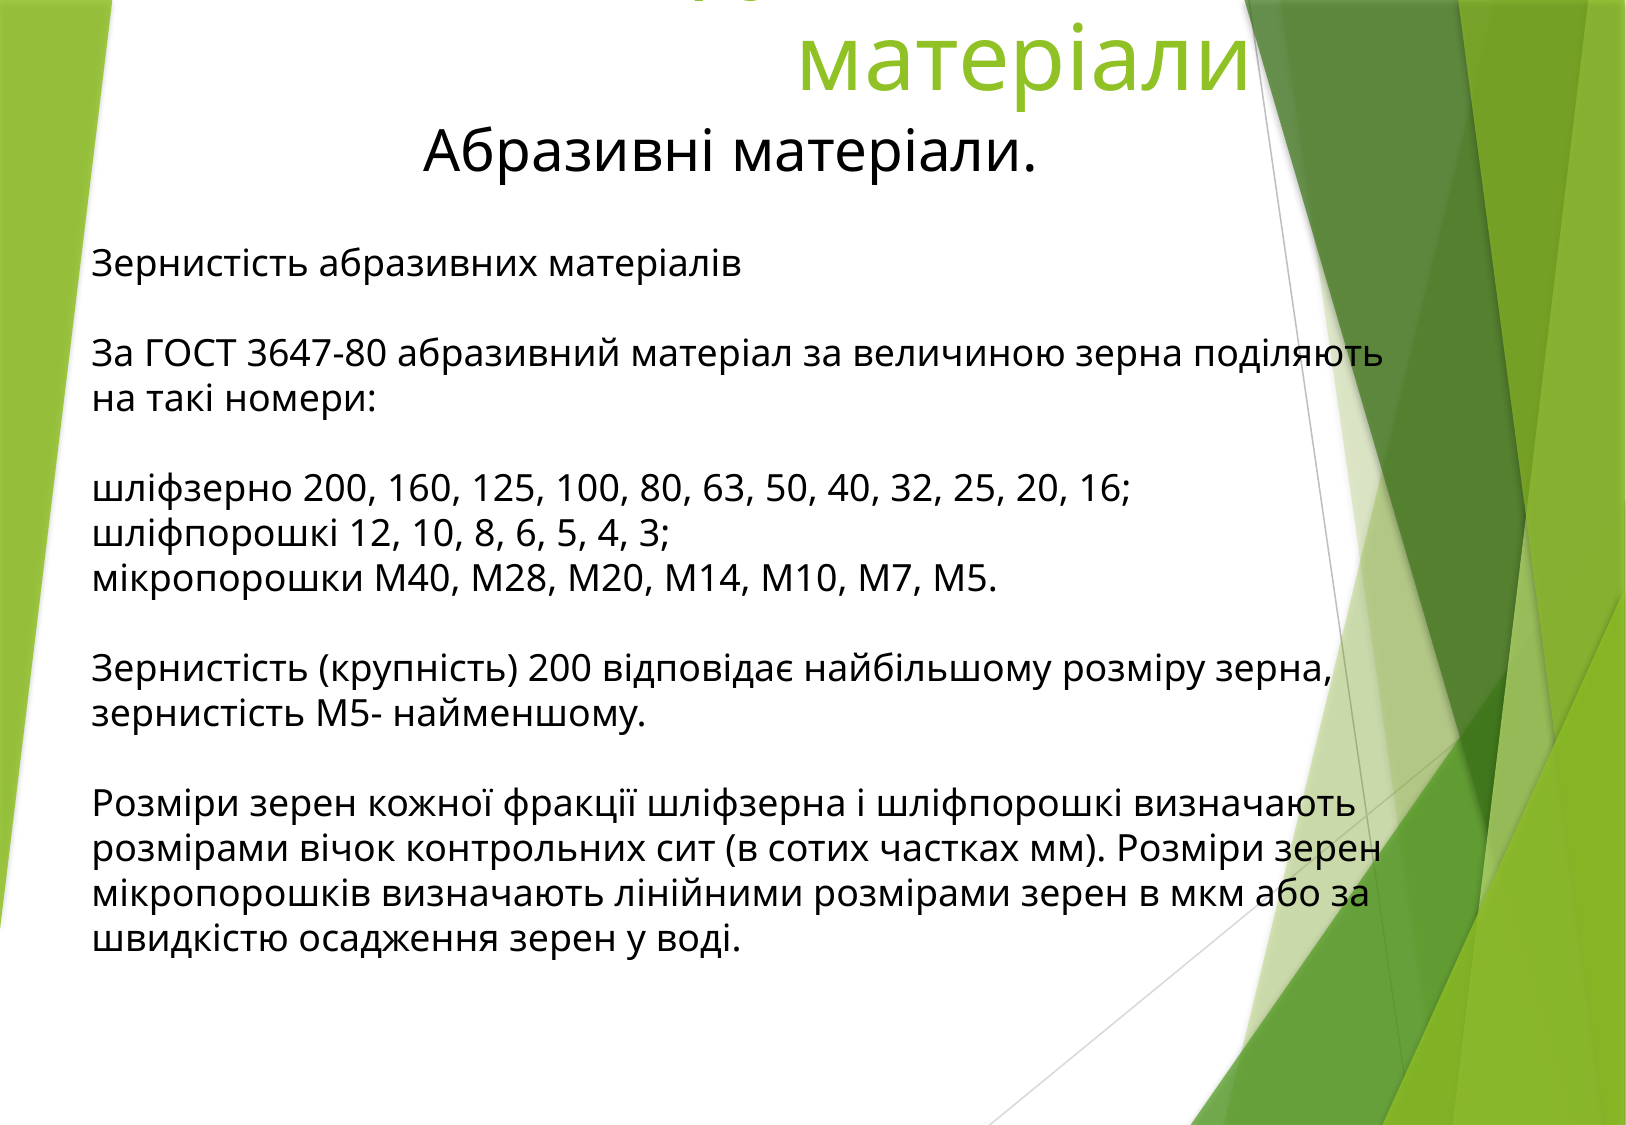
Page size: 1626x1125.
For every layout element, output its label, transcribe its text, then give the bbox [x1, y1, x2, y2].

title Інструментальні матеріали [83, 1, 1269, 116]
subtitle Абразивні матеріали. [91, 105, 1360, 198]
text_box Зернистість абразивних матеріалів За ГОСТ 3647-80 абразивний матеріал за величиною зерна поділяють на такі номери: шліфзерно 200, 160, 125, 100, 80, 63, 50, 40, 32, 25, 20, 16; шліфпорошкі 12, 10, 8, 6, 5, 4, 3; мікропорошки М40, М28, М20, М14, М10, М7, М5. Зернистість (крупність) 200 відповідає найбільшому розміру зерна, зернистість М5- найменшому. Розміри зерен кожної фракції шліфзерна і шліфпорошкі визначають розмірами вічок контрольних сит (в сотих частках мм). Розміри зерен мікропорошків визначають лінійними розмірами зерен в мкм або за швидкістю осадження зерен у воді. [76, 231, 1436, 967]
